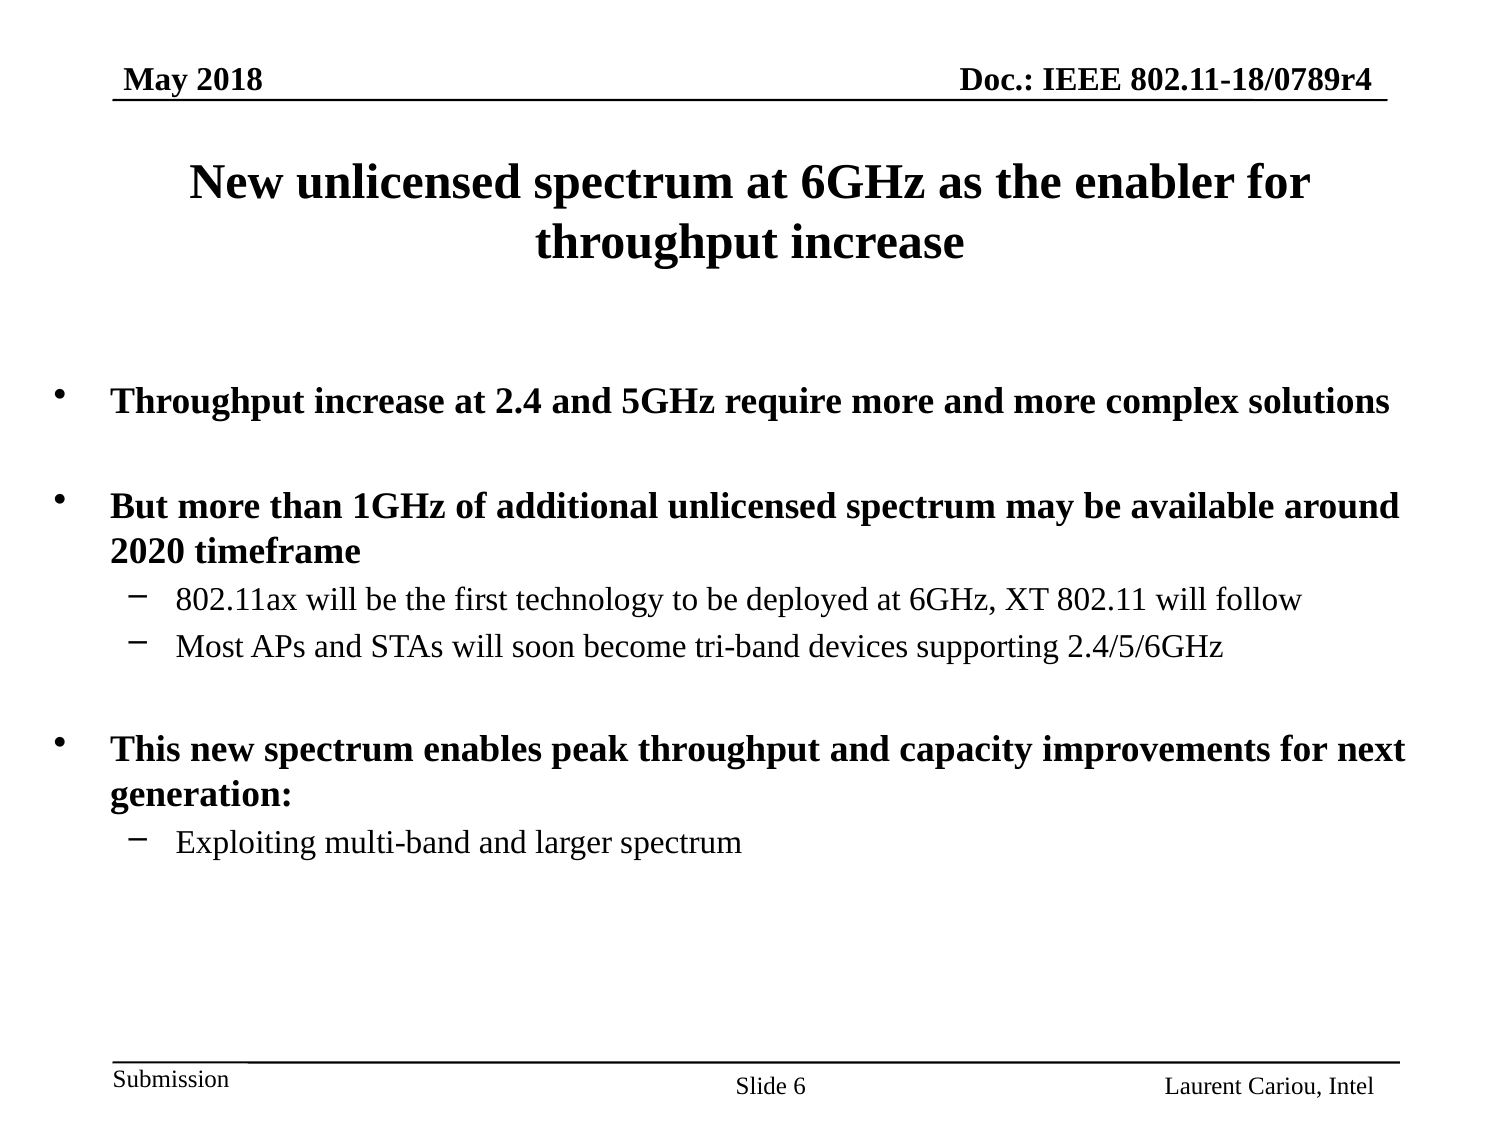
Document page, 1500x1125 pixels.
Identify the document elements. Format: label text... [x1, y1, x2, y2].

title New unlicensed spectrum at 6GHz as the enabler for throughput increase [74, 137, 1426, 280]
list Throughput increase at 2.4 and 5GHz require more and more complex solutions But more than 1GHz of additional unlicensed spectrum may be available around 2020 timeframe 802.11ax will be the first technology to be deployed at 6GHz, XT 802.11 will follow Most APs and STAs will soon become tri-band devices supporting 2.4/5/6GHz This new spectrum enables peak throughput and capacity improvements for next generation: Exploiting multi-band and larger spectrum [38, 367, 1445, 926]
text_box Slide 6 [720, 1062, 838, 1088]
text_box Laurent Cariou, Intel [1149, 1062, 1402, 1088]
